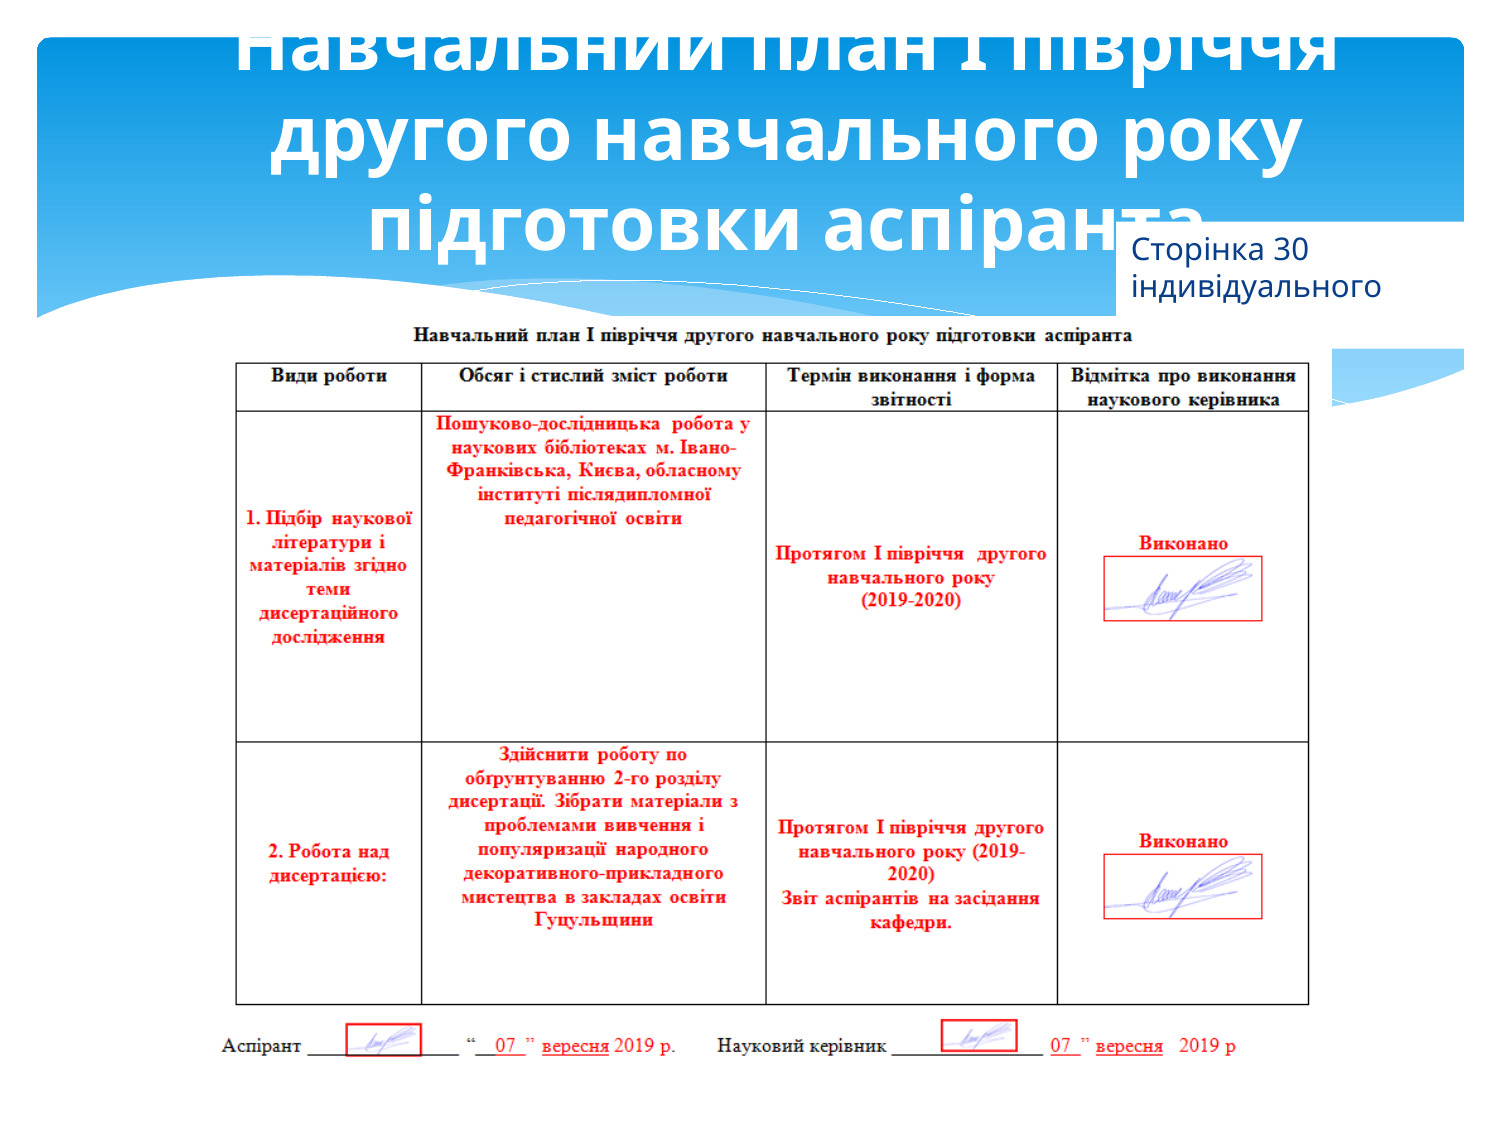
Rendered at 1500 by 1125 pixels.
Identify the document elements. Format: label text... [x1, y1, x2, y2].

text_box Сторінка 30 індивідуального плану [1116, 221, 1473, 349]
title Навчальний план І півріччя другого навчального року підготовки аспіранта [112, 0, 1463, 290]
picture [218, 315, 1333, 1076]
